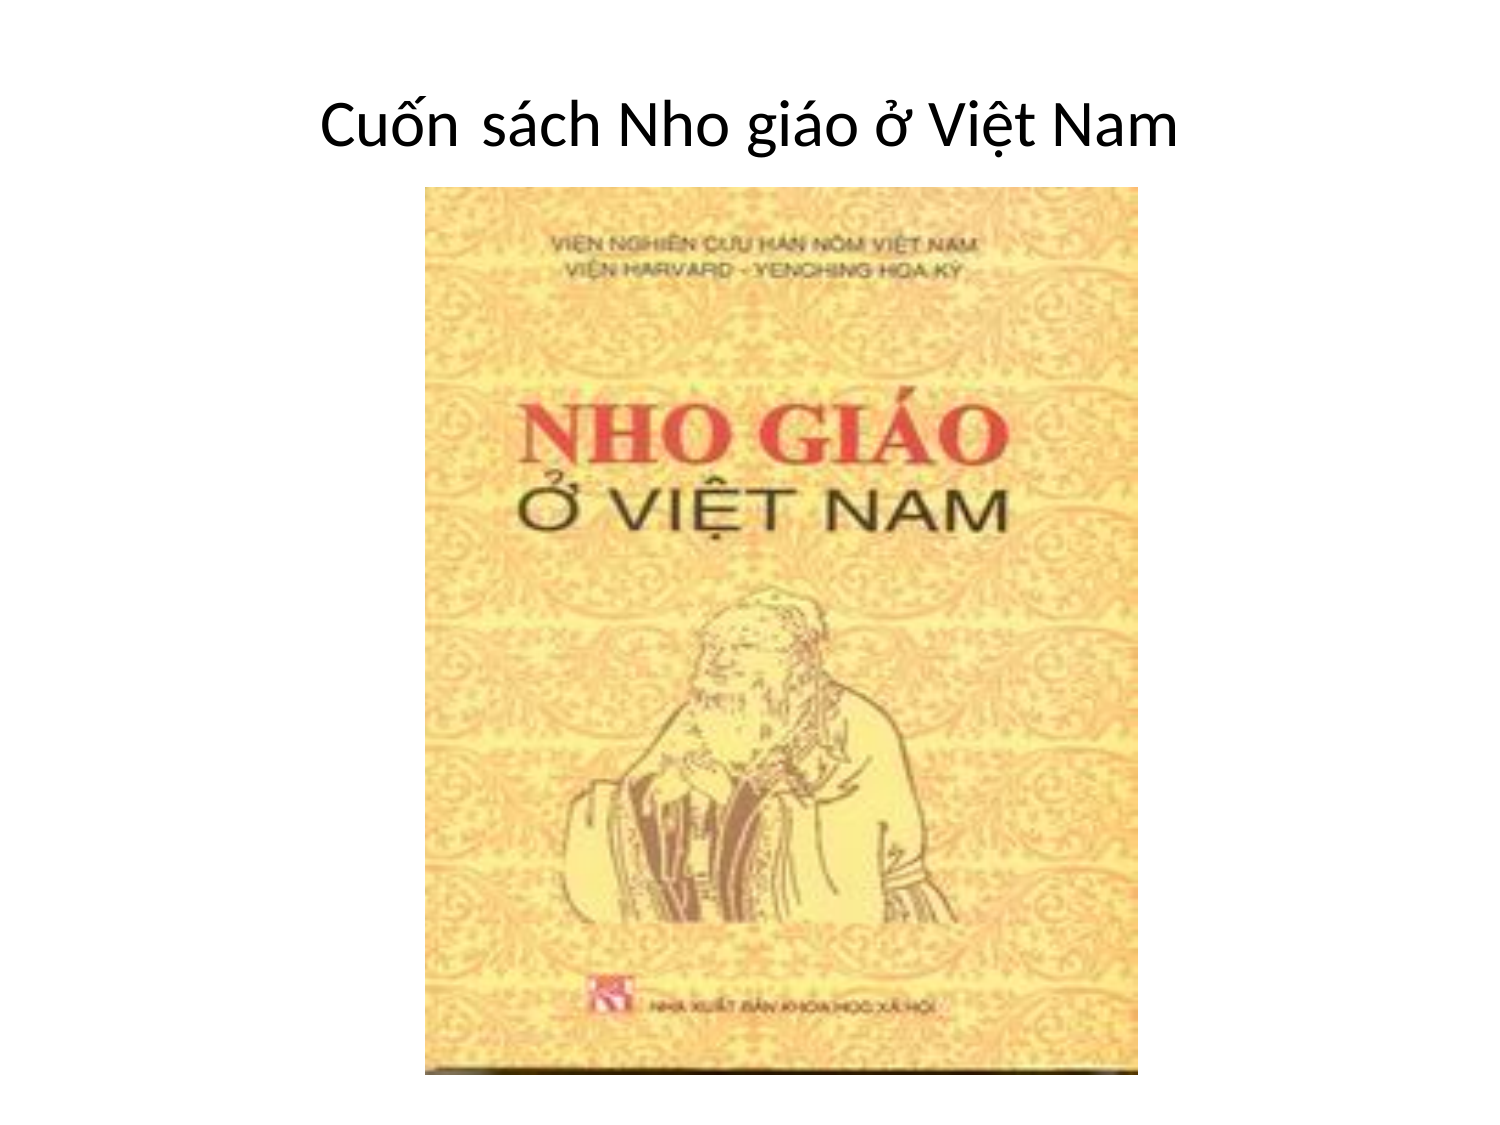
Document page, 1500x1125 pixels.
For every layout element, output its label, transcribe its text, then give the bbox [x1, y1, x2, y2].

title Cuốn sách Nho giáo ở Việt Nam [75, 45, 1425, 175]
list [424, 187, 1138, 1076]
